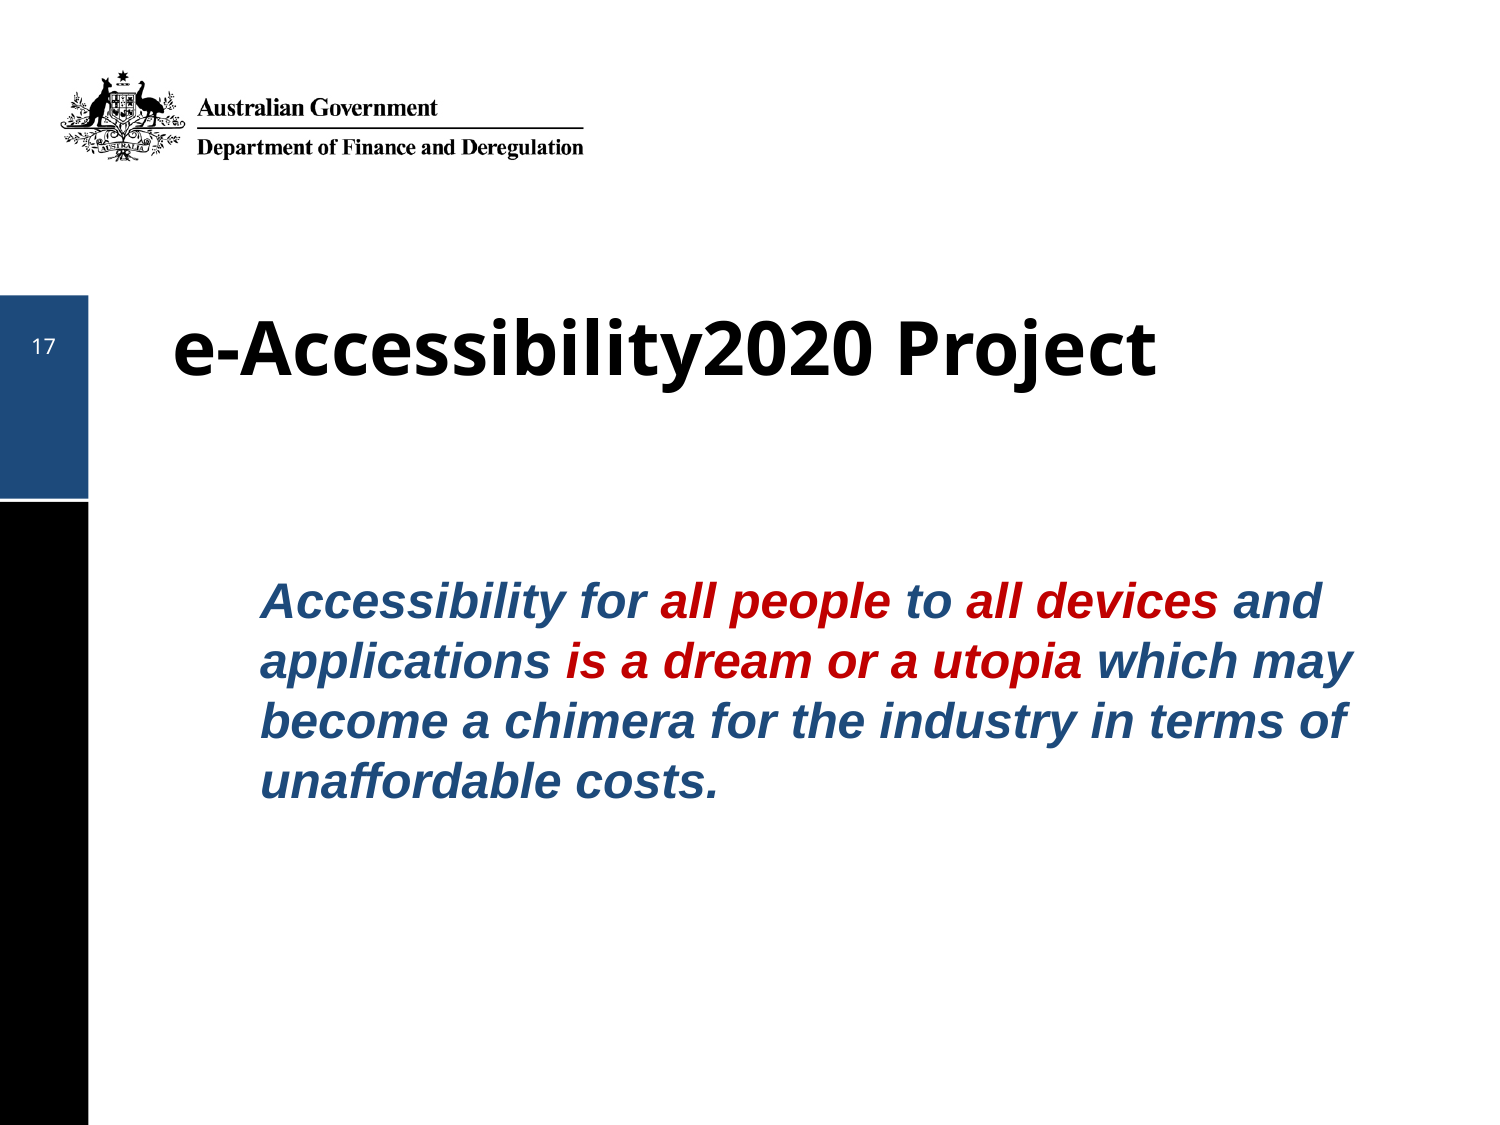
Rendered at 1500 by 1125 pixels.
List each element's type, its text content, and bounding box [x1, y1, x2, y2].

slide_number 17 [0, 299, 88, 376]
picture [47, 56, 597, 175]
list Accessibility for all people to all devices and applications is a dream or a utopia which may become a chimera for the industry in terms of unaffordable costs. [184, 498, 1395, 1081]
title e-Accessibility2020 Project [172, 319, 1357, 412]
